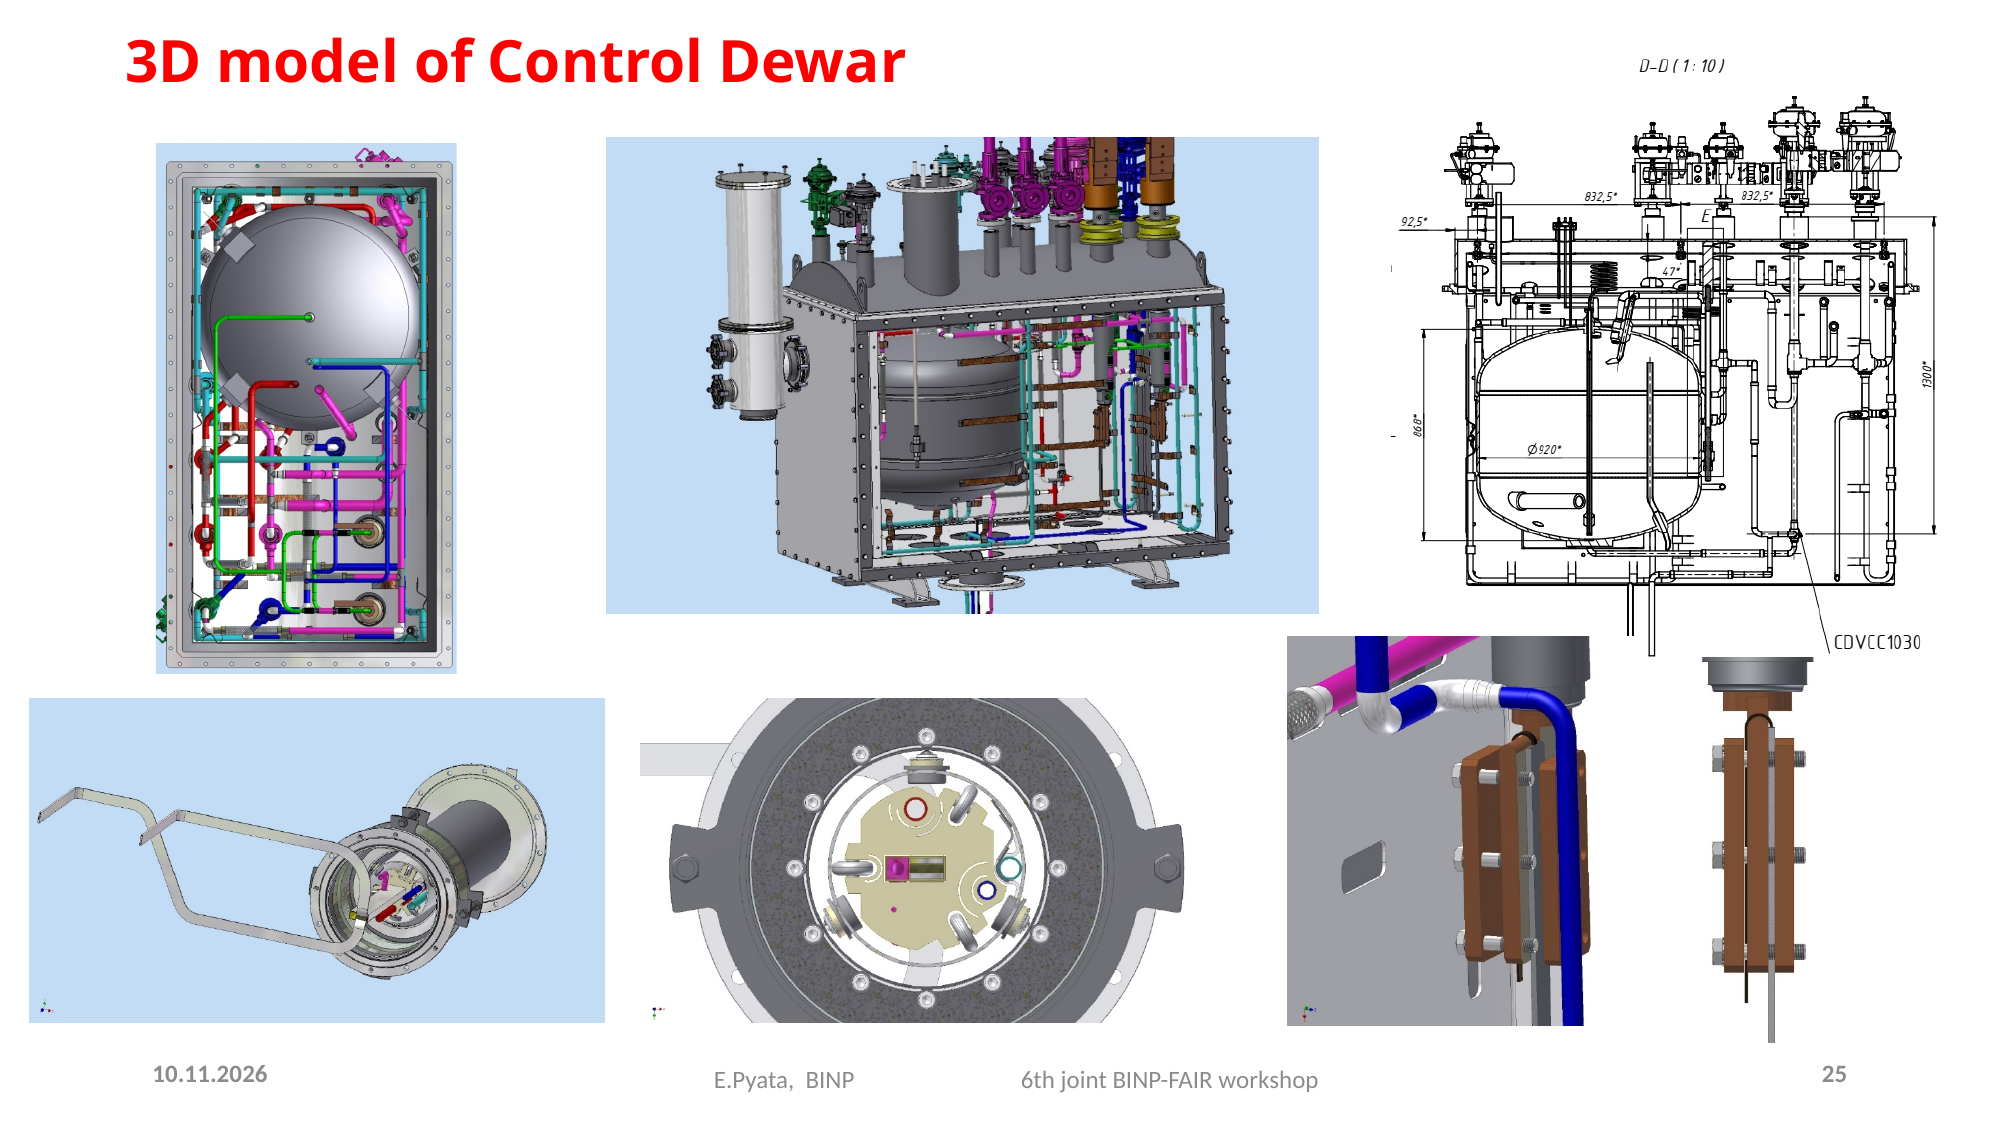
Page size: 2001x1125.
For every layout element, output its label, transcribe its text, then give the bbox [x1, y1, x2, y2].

picture [606, 137, 1319, 614]
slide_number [137, 1042, 588, 1103]
picture [1287, 35, 1945, 1043]
picture [41, 143, 572, 674]
picture [640, 698, 1216, 1023]
picture [29, 698, 605, 1023]
slide_number 25 [1412, 1042, 1863, 1103]
footer E.Pyata, BINP 6th joint BINP-FAIR workshop [524, 1048, 1510, 1108]
text_box 3D model of Control Dewar [110, 17, 1879, 102]
